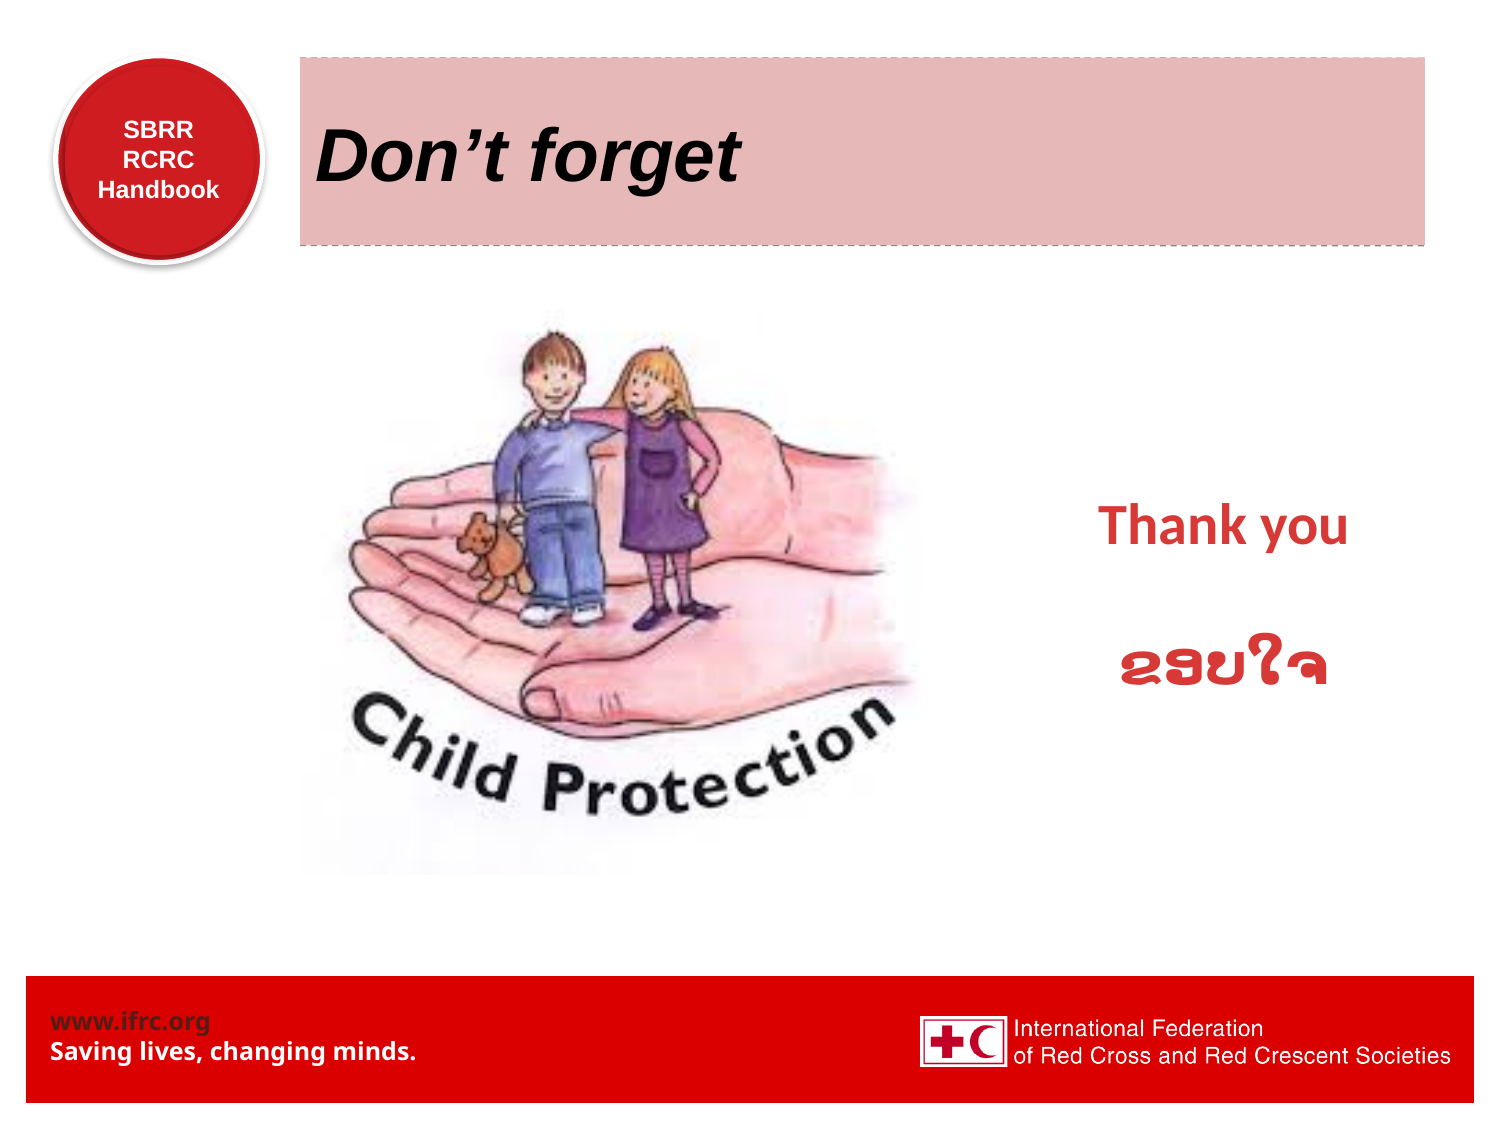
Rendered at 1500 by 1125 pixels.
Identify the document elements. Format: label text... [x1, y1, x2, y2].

picture [299, 289, 957, 876]
picture [920, 1016, 1450, 1067]
title Don’t forget [300, 57, 1425, 246]
text_box Thank you ຂອບ​ໃຈ [1083, 478, 1365, 704]
